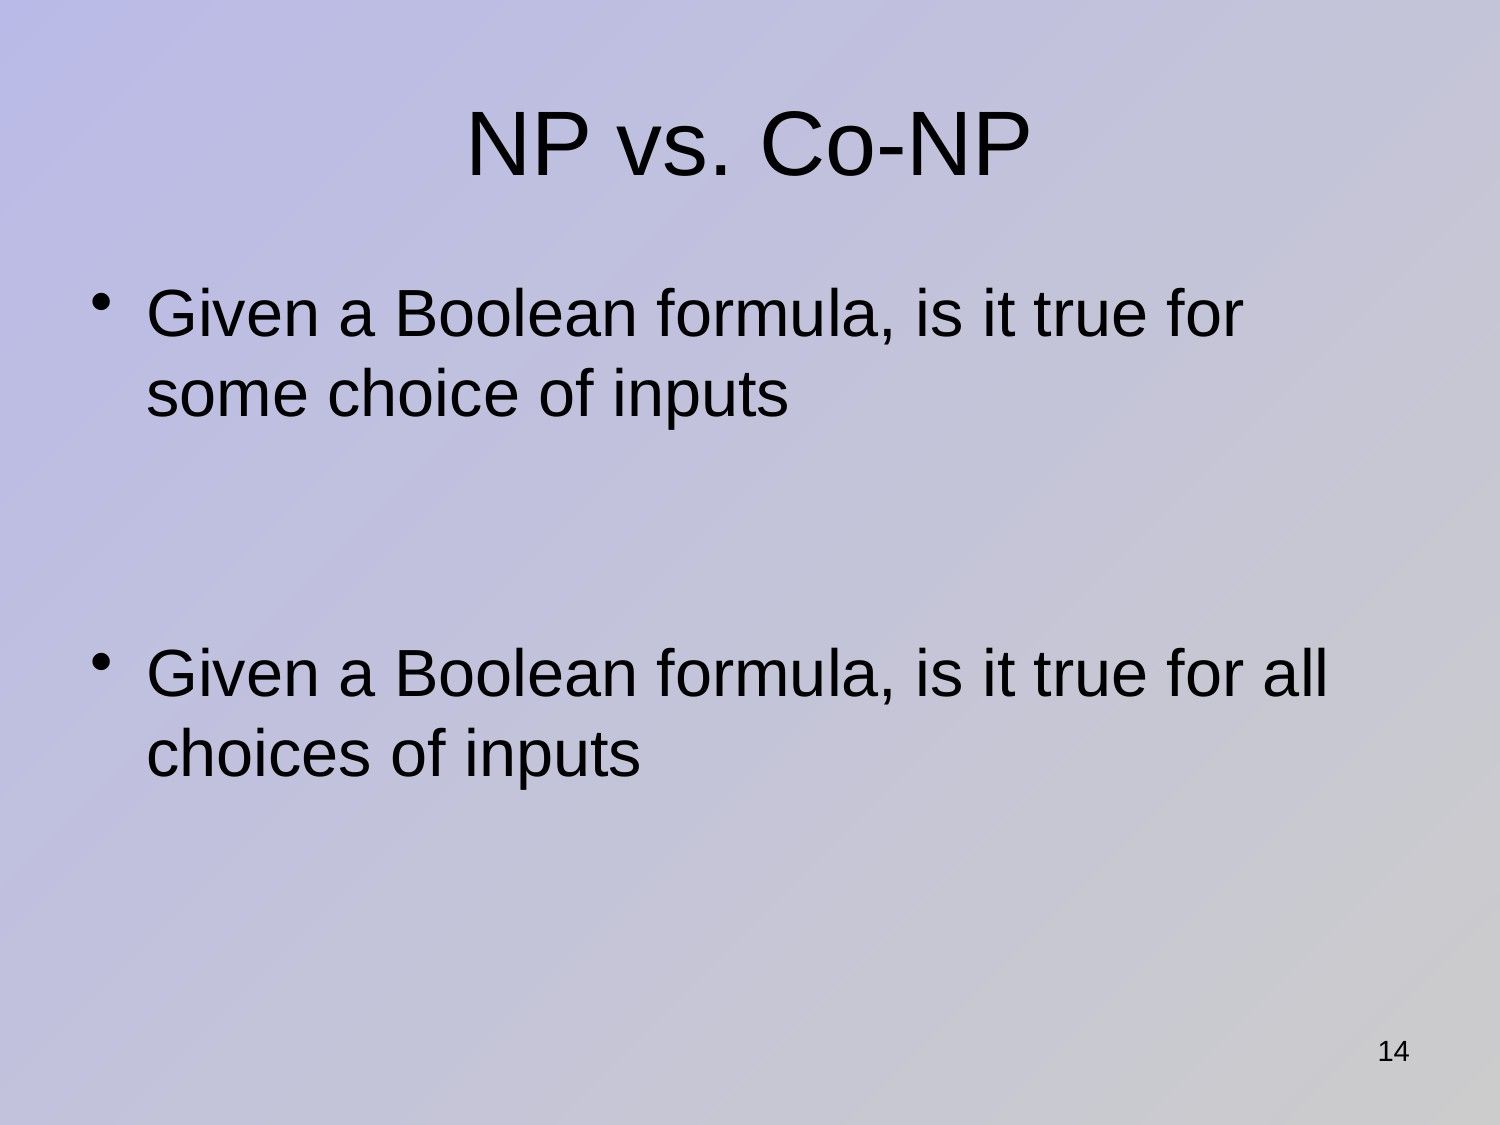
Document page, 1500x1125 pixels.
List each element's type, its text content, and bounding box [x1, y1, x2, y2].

list Given a Boolean formula, is it true for some choice of inputs Given a Boolean formula, is it true for all choices of inputs [75, 262, 1425, 1005]
slide_number 14 [1074, 1024, 1426, 1103]
title NP vs. Co-NP [75, 45, 1425, 233]
